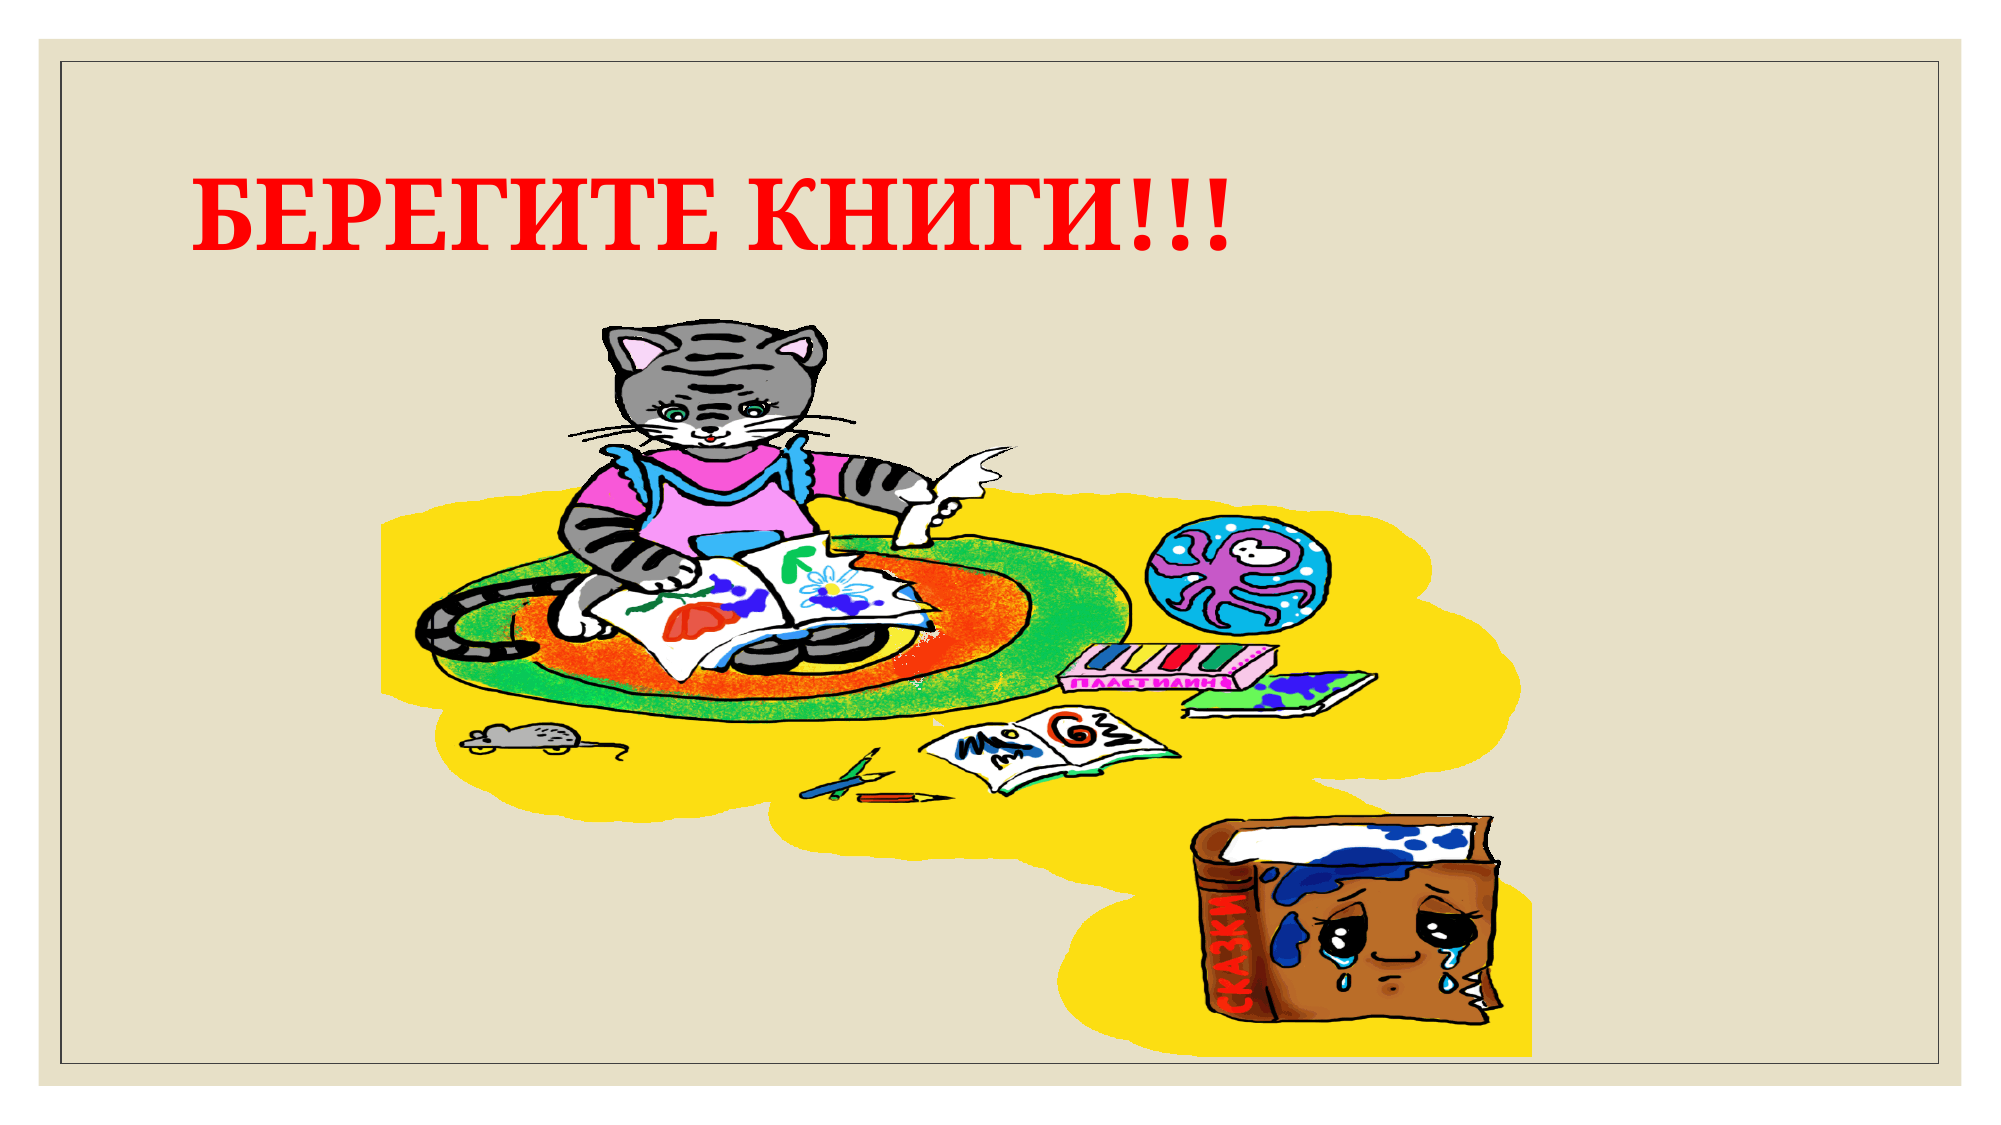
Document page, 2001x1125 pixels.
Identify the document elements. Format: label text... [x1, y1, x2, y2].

title БЕРЕГИТЕ КНИГИ!!! [174, 105, 1825, 331]
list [381, 274, 1532, 1057]
